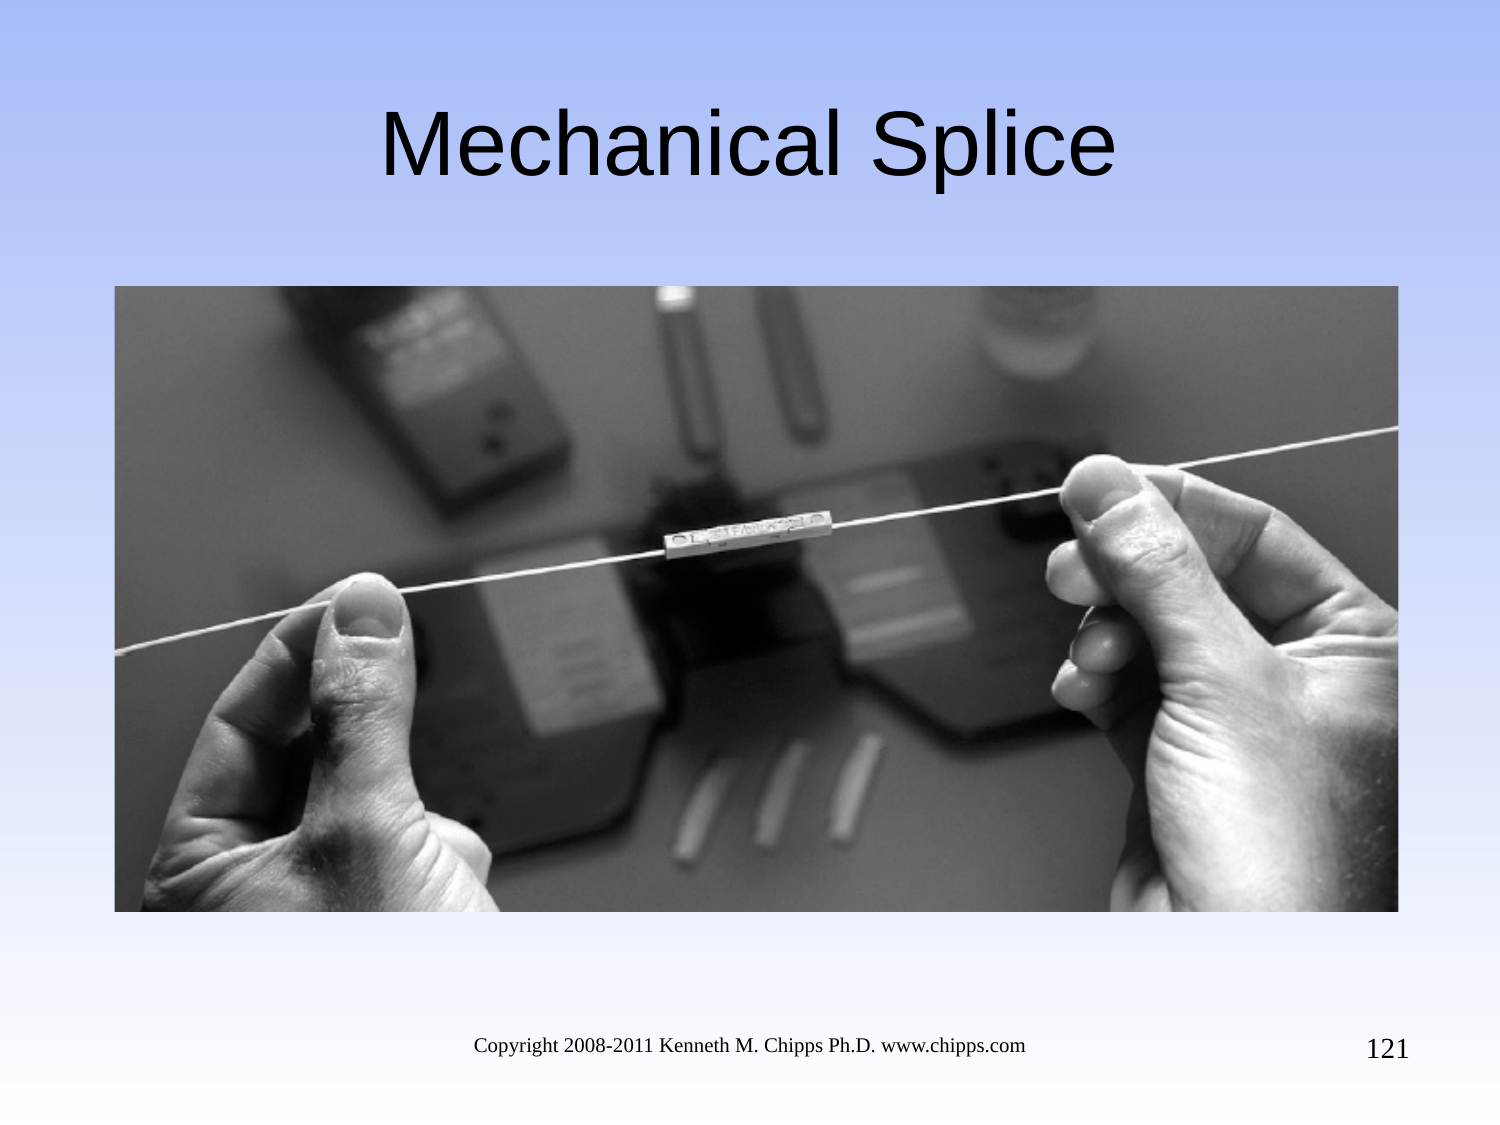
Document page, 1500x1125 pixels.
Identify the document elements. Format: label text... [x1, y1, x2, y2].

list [114, 286, 1399, 913]
slide_number 121 [1074, 1021, 1426, 1101]
title Mechanical Splice [75, 45, 1425, 233]
footer Copyright 2008-2011 Kenneth M. Chipps Ph.D. www.chipps.com [449, 1024, 1051, 1103]
